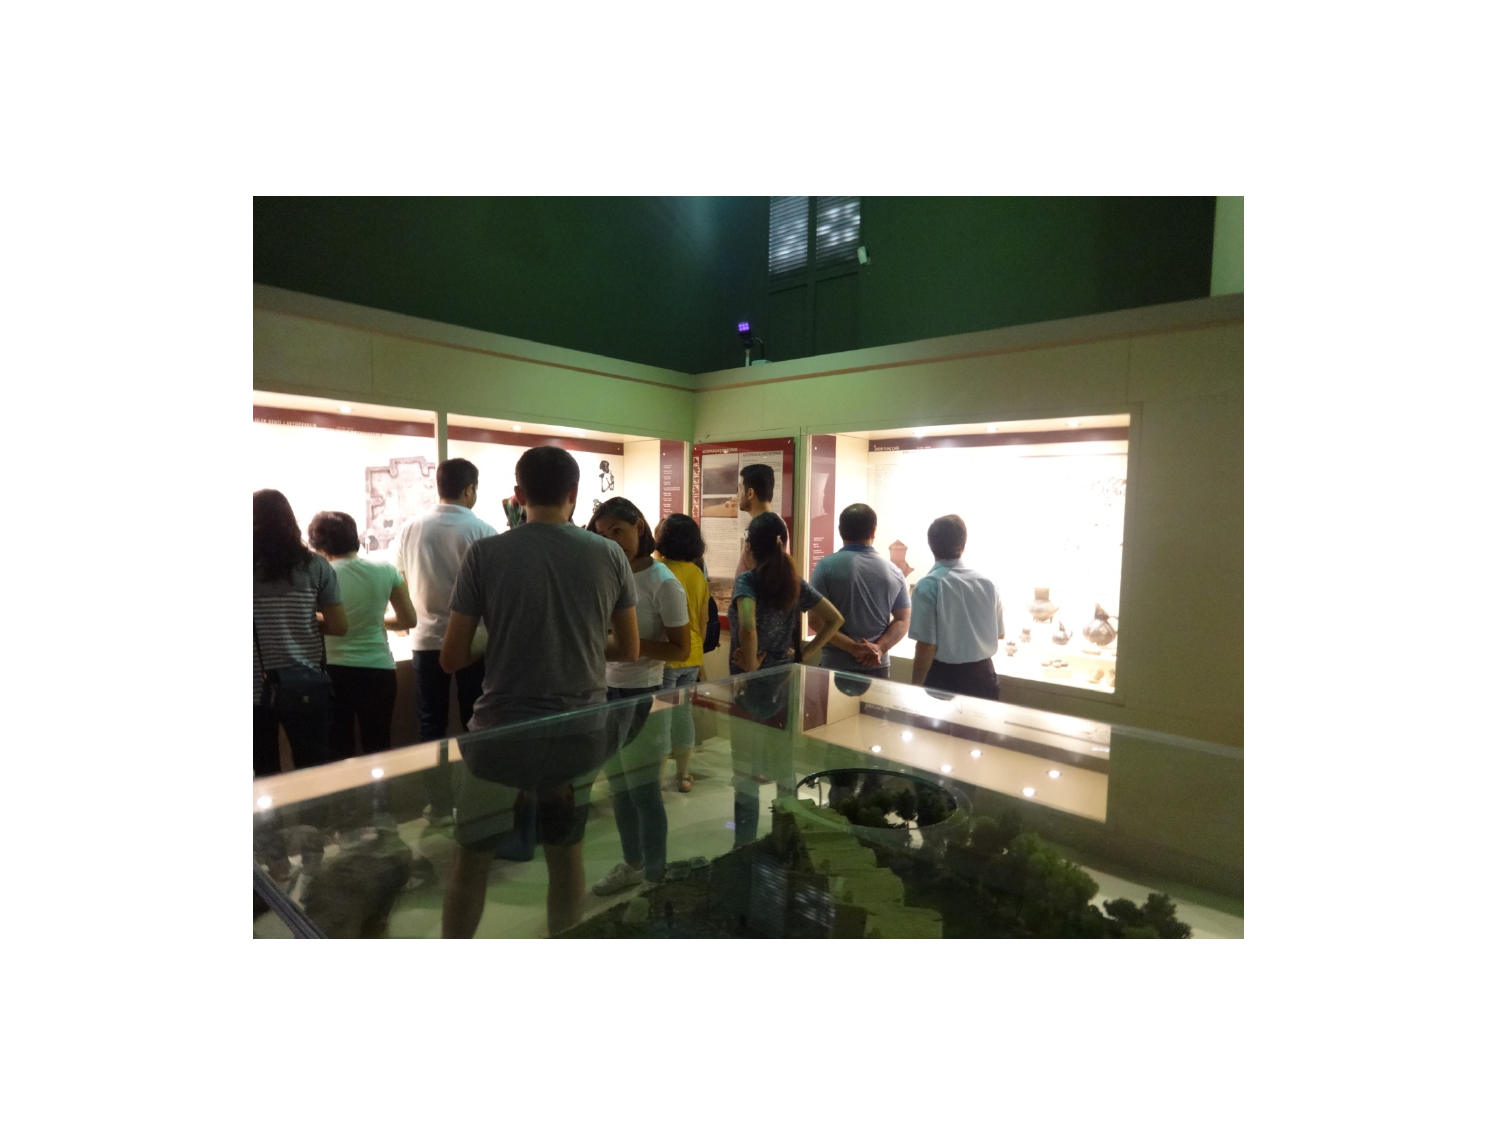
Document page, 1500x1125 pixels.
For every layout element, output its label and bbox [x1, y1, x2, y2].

list [253, 195, 1245, 939]
